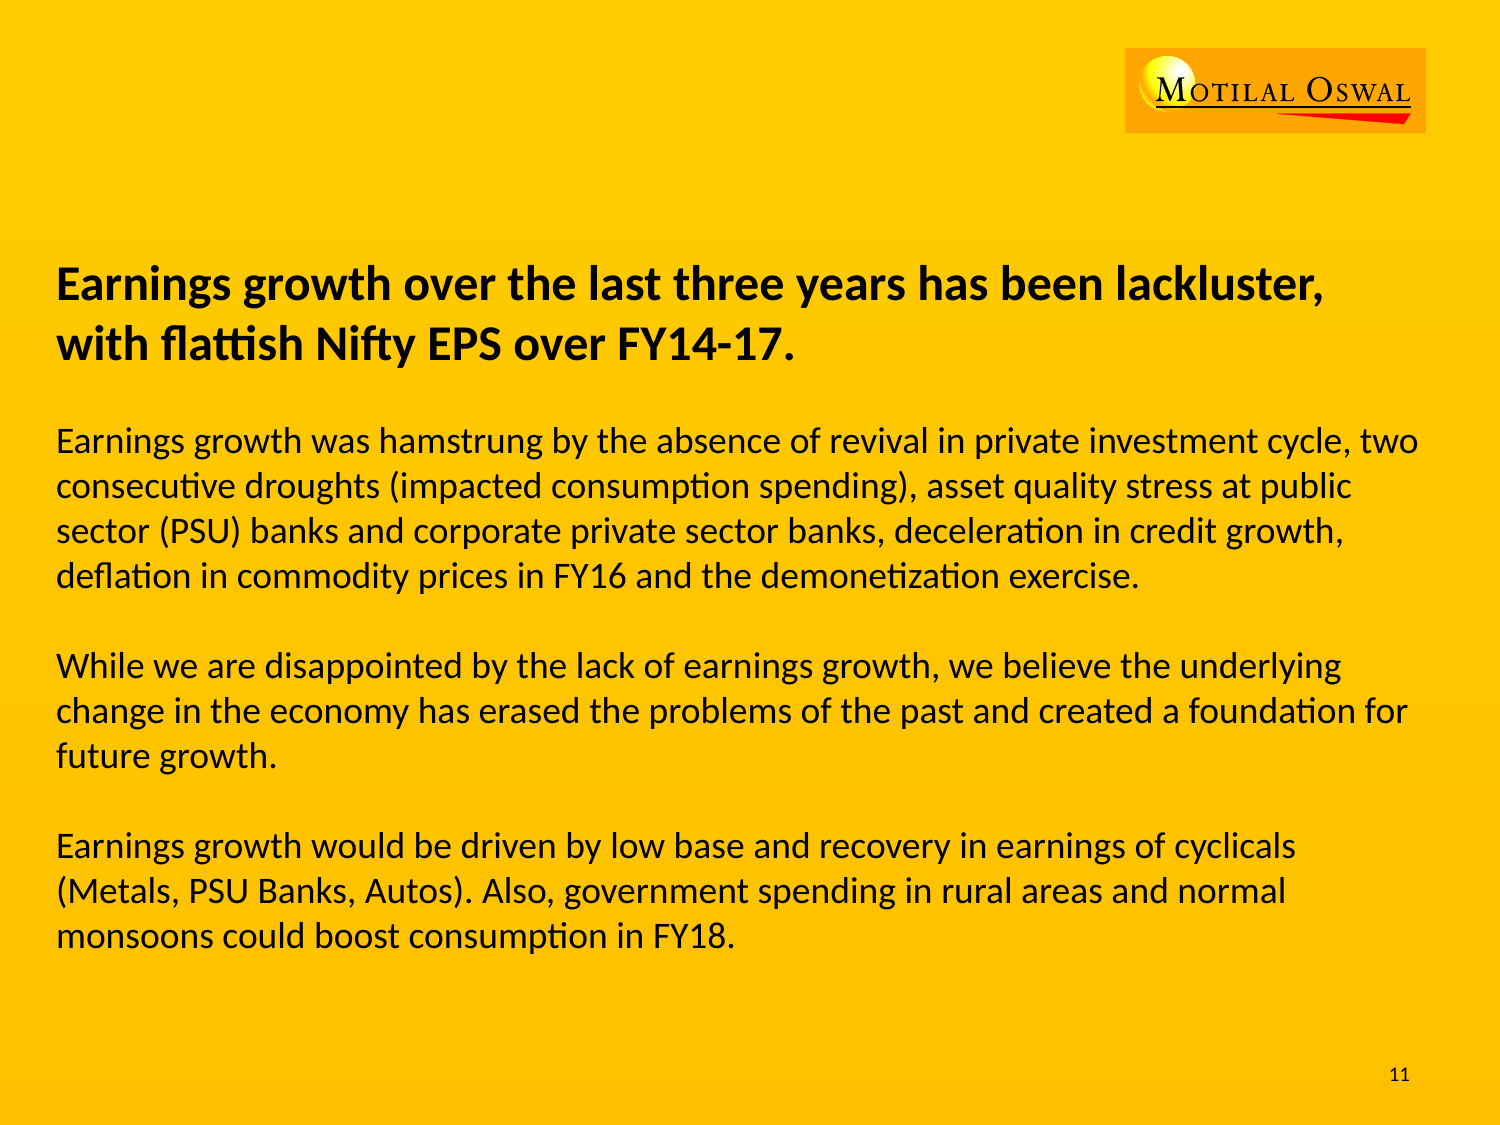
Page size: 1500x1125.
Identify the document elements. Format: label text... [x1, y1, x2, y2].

slide_number 11 [1074, 1042, 1425, 1103]
text_box Earnings growth over the last three years has been lackluster, with flattish Nifty EPS over FY14-17. Earnings growth was hamstrung by the absence of revival in private investment cycle, two consecutive droughts (impacted consumption spending), asset quality stress at public sector (PSU) banks and corporate private sector banks, deceleration in credit growth, deflation in commodity prices in FY16 and the demonetization exercise. While we are disappointed by the lack of earnings growth, we believe the underlying change in the economy has erased the problems of the past and created a foundation for future growth. Earnings growth would be driven by low base and recovery in earnings of cyclicals (Metals, PSU Banks, Autos). Also, government spending in rural areas and normal monsoons could boost consumption in FY18. [41, 243, 1436, 964]
